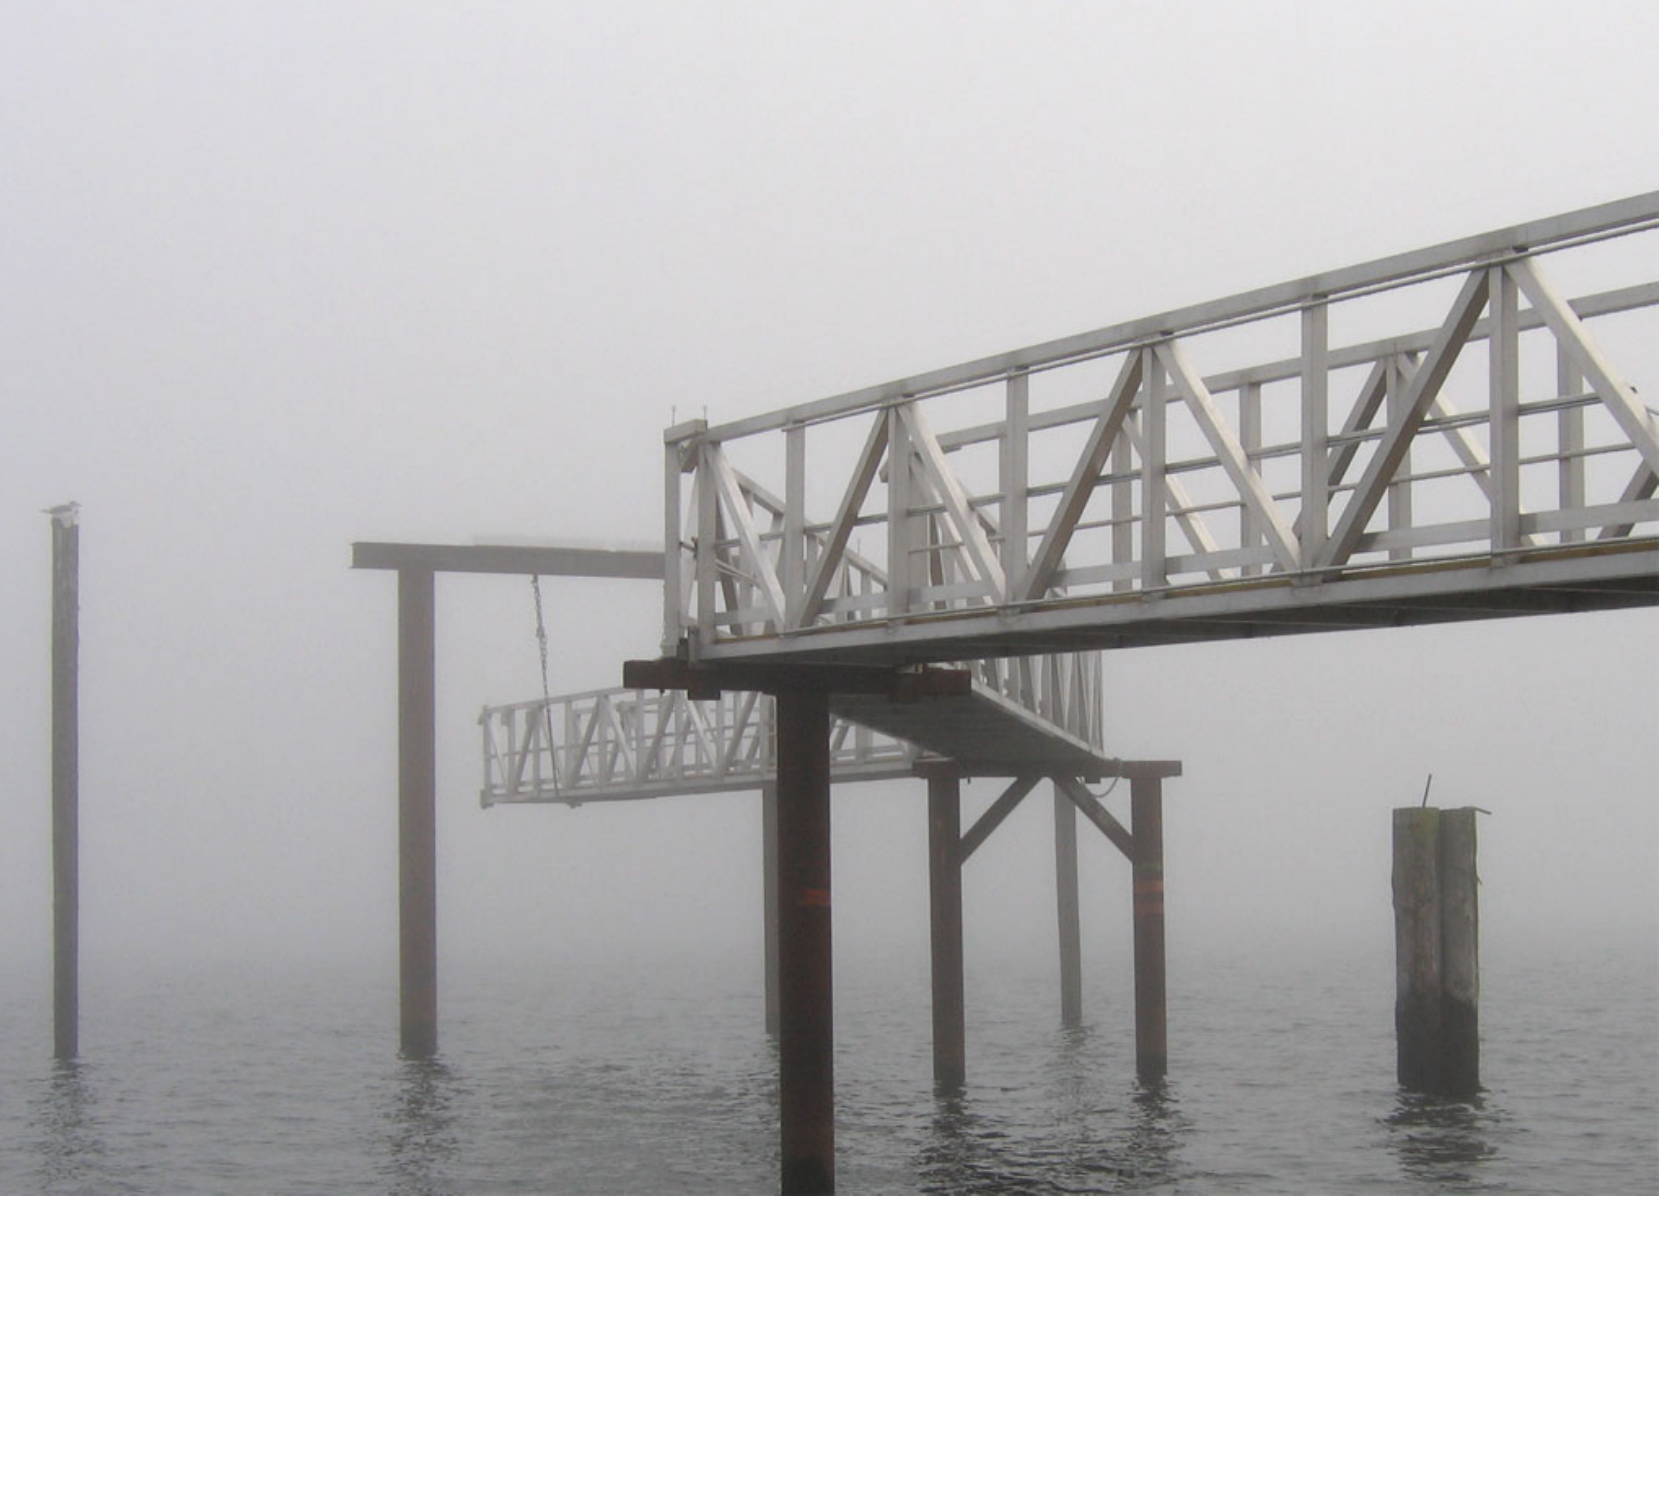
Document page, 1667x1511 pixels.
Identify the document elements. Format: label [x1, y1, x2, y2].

picture [0, 0, 1659, 1197]
